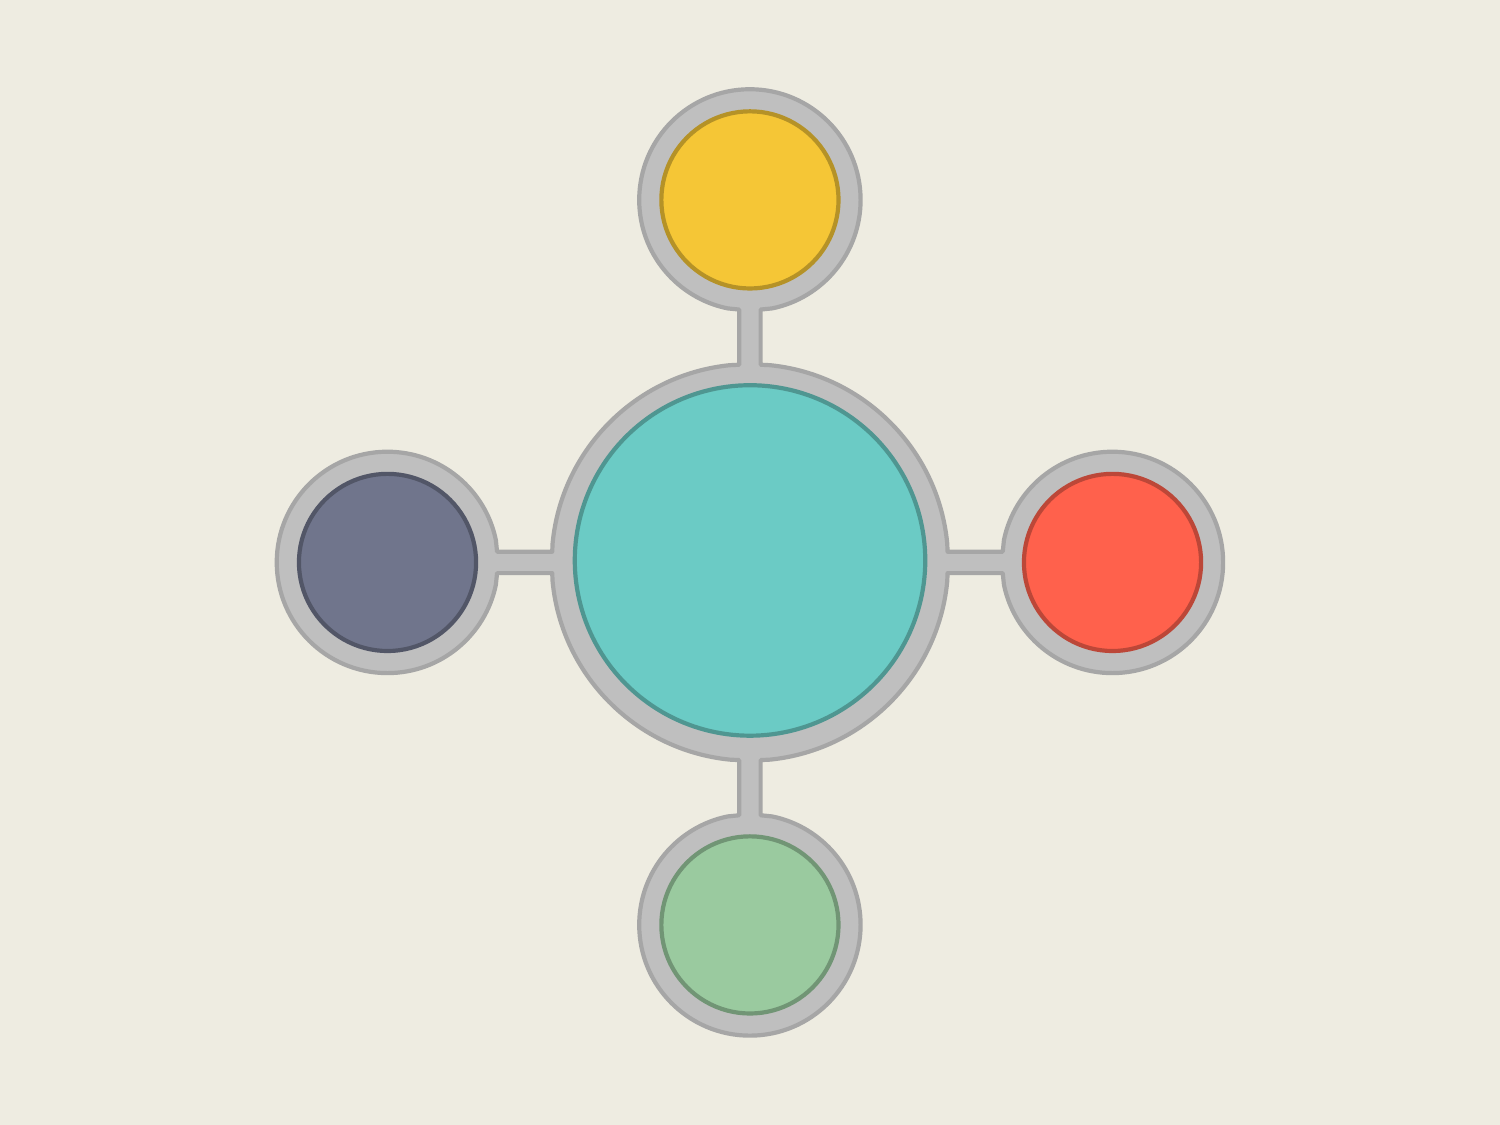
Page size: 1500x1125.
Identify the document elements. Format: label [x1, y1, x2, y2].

text_box [1021, 471, 1204, 654]
text_box [296, 471, 479, 654]
text_box [659, 109, 841, 291]
text_box [274, 87, 1226, 1038]
text_box [572, 383, 928, 738]
text_box [659, 834, 841, 1016]
